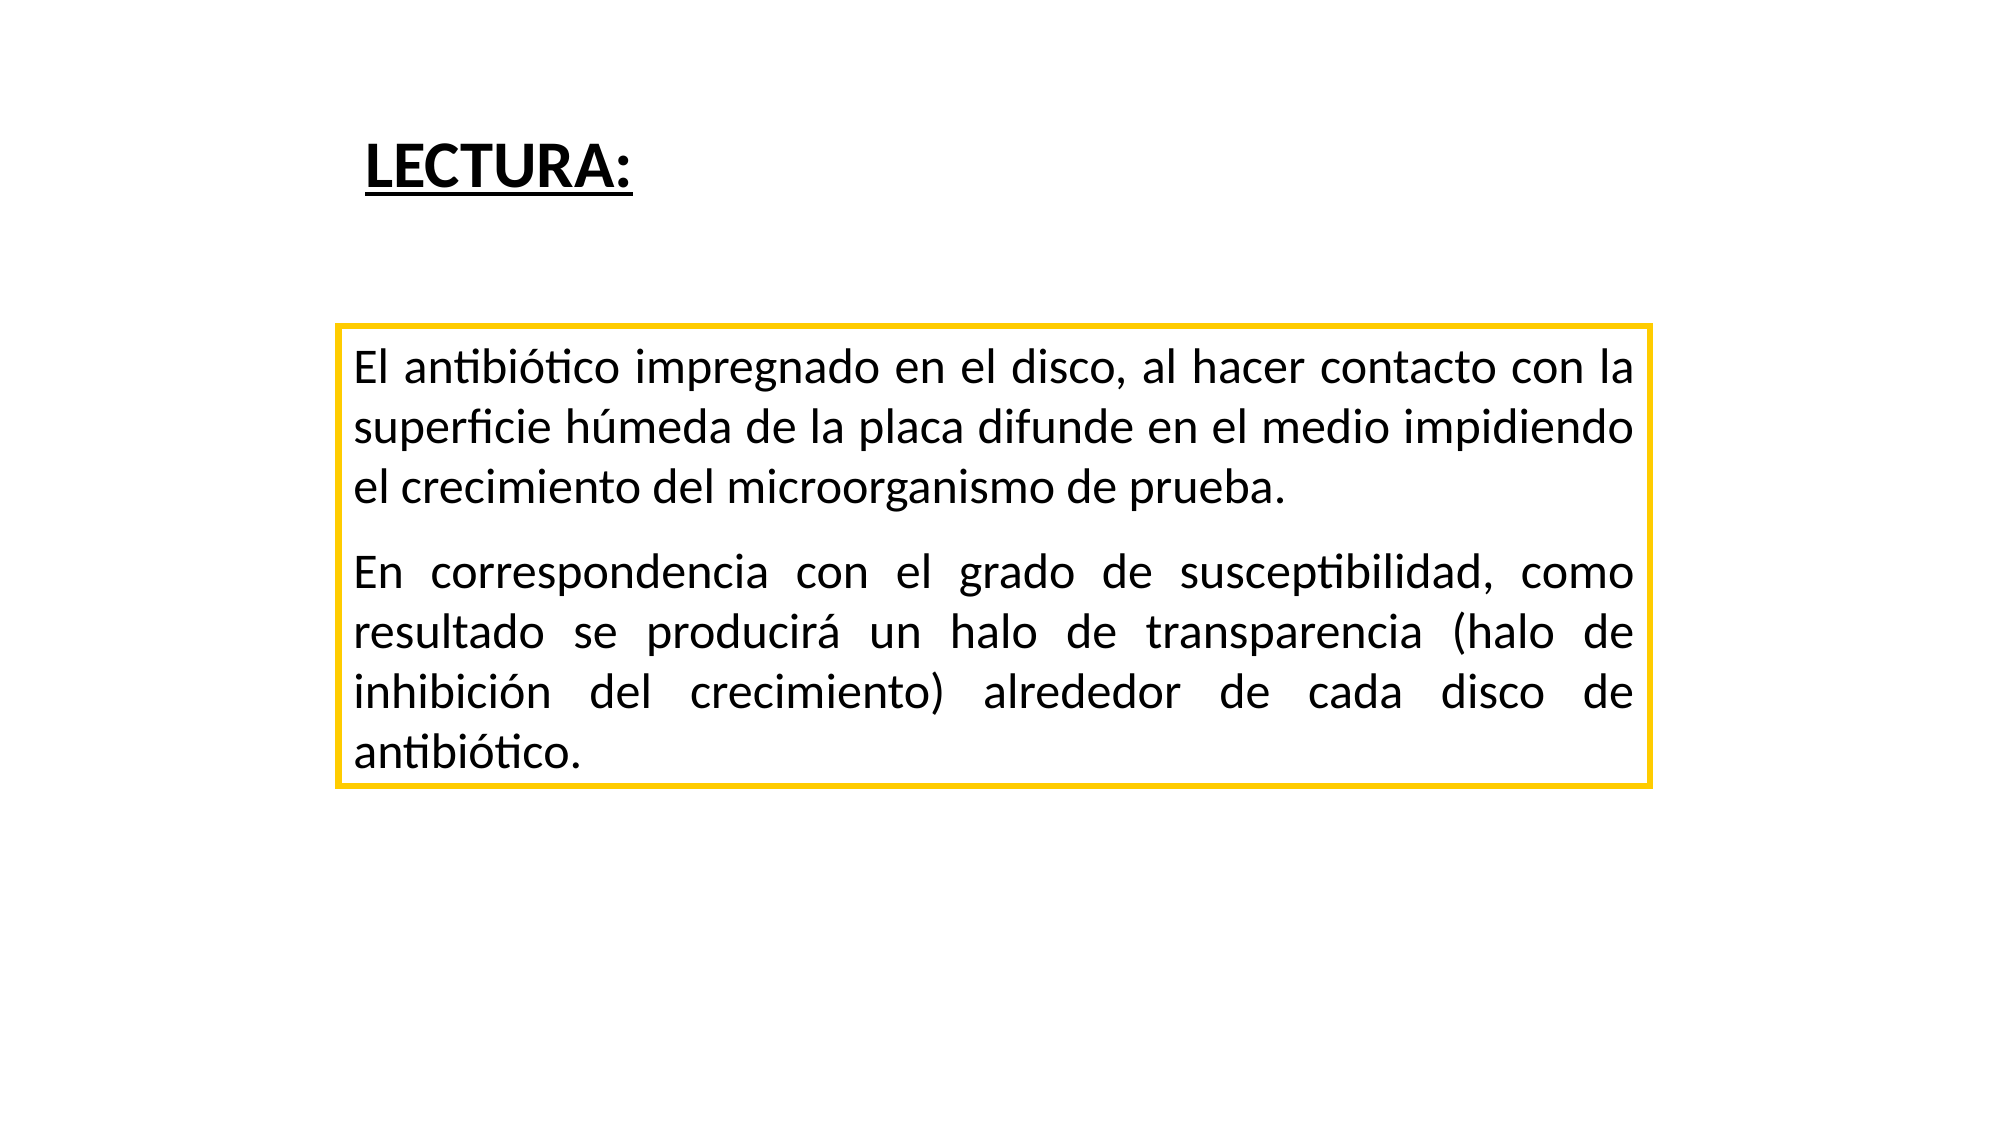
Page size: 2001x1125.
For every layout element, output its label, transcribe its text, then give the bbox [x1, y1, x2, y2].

text_box El antibiótico impregnado en el disco, al hacer contacto con la superficie húmeda de la placa difunde en el medio impidiendo el crecimiento del microorganismo de prueba. En correspondencia con el grado de susceptibilidad, como resultado se producirá un halo de transparencia (halo de inhibición del crecimiento) alrededor de cada disco de antibiótico. [338, 326, 1650, 786]
text_box LECTURA: [350, 113, 788, 209]
